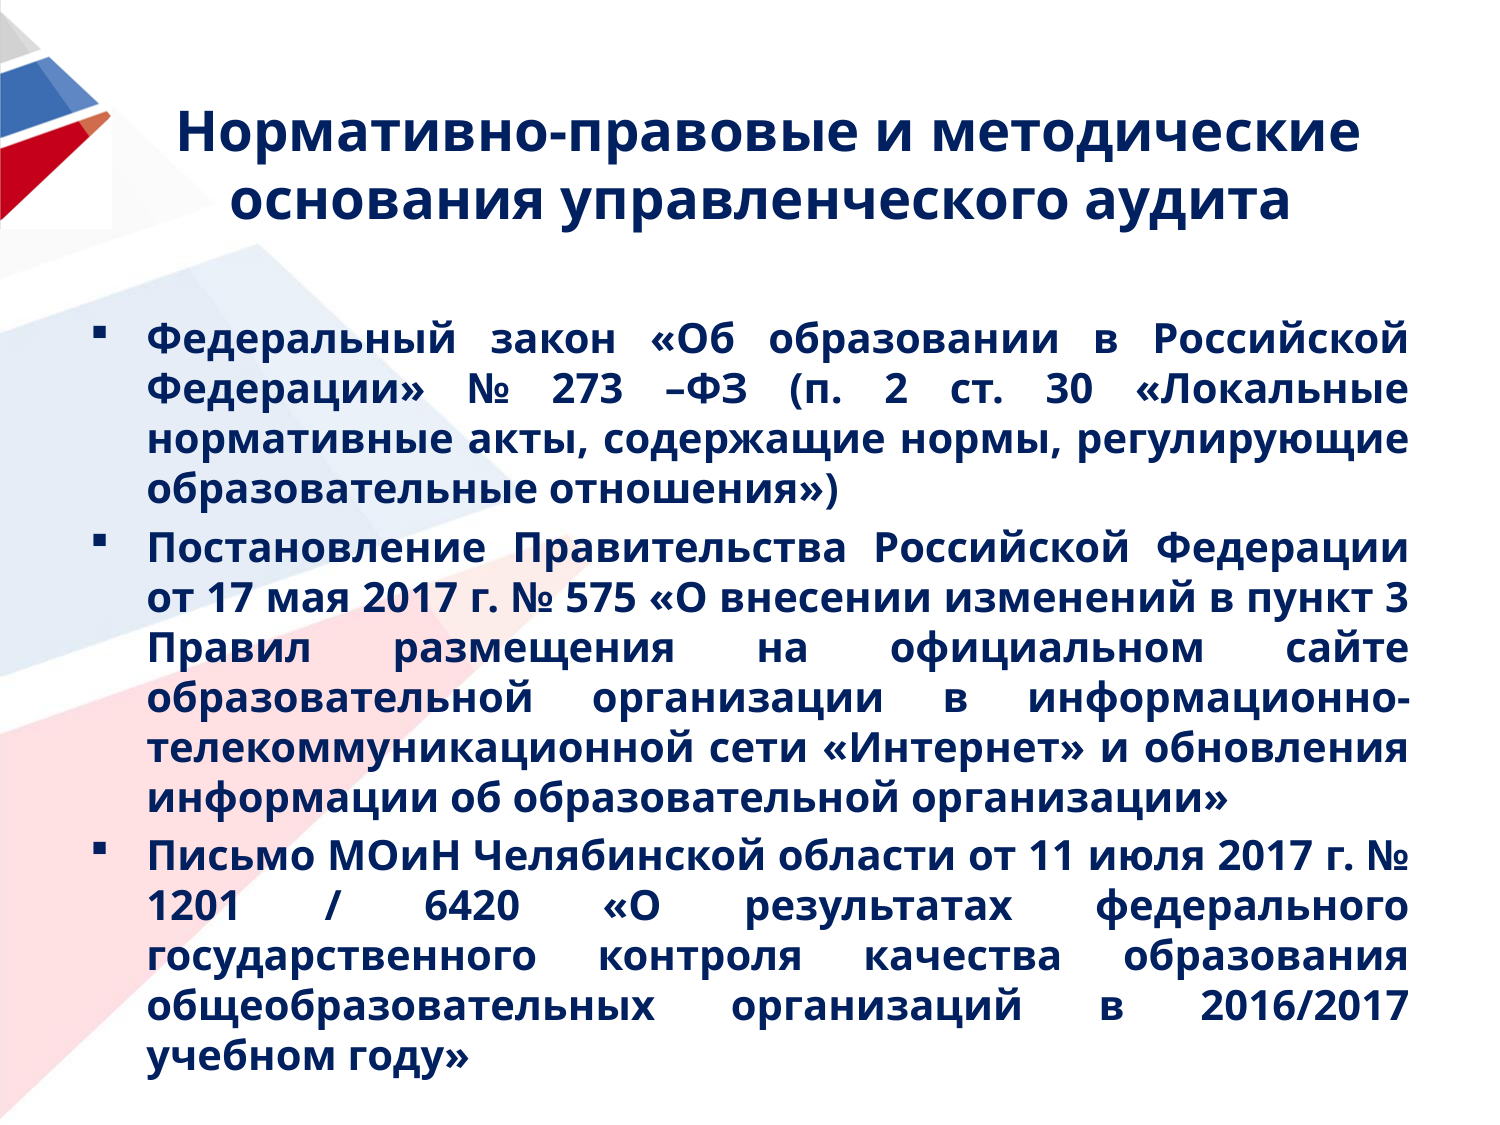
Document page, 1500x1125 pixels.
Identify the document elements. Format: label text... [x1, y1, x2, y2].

title Нормативно-правовые и методические основания управленческого аудита [111, 10, 1425, 304]
list Федеральный закон «Об образовании в Российской Федерации» № 273 –ФЗ (п. 2 ст. 30 «Локальные нормативные акты, содержащие нормы, регулирующие образовательные отношения») Постановление Правительства Российской Федерации от 17 мая 2017 г. № 575 «О внесении изменений в пункт 3 Правил размещения на официальном сайте образовательной организации в информационно-телекоммуникационной сети «Интернет» и обновления информации об образовательной организации» Письмо МОиН Челябинской области от 11 июля 2017 г. № 1201 / 6420 «О результатах федерального государственного контроля качества образования общеобразовательных организаций в 2016/2017 учебном году» [75, 304, 1425, 964]
picture [0, 0, 1500, 1125]
